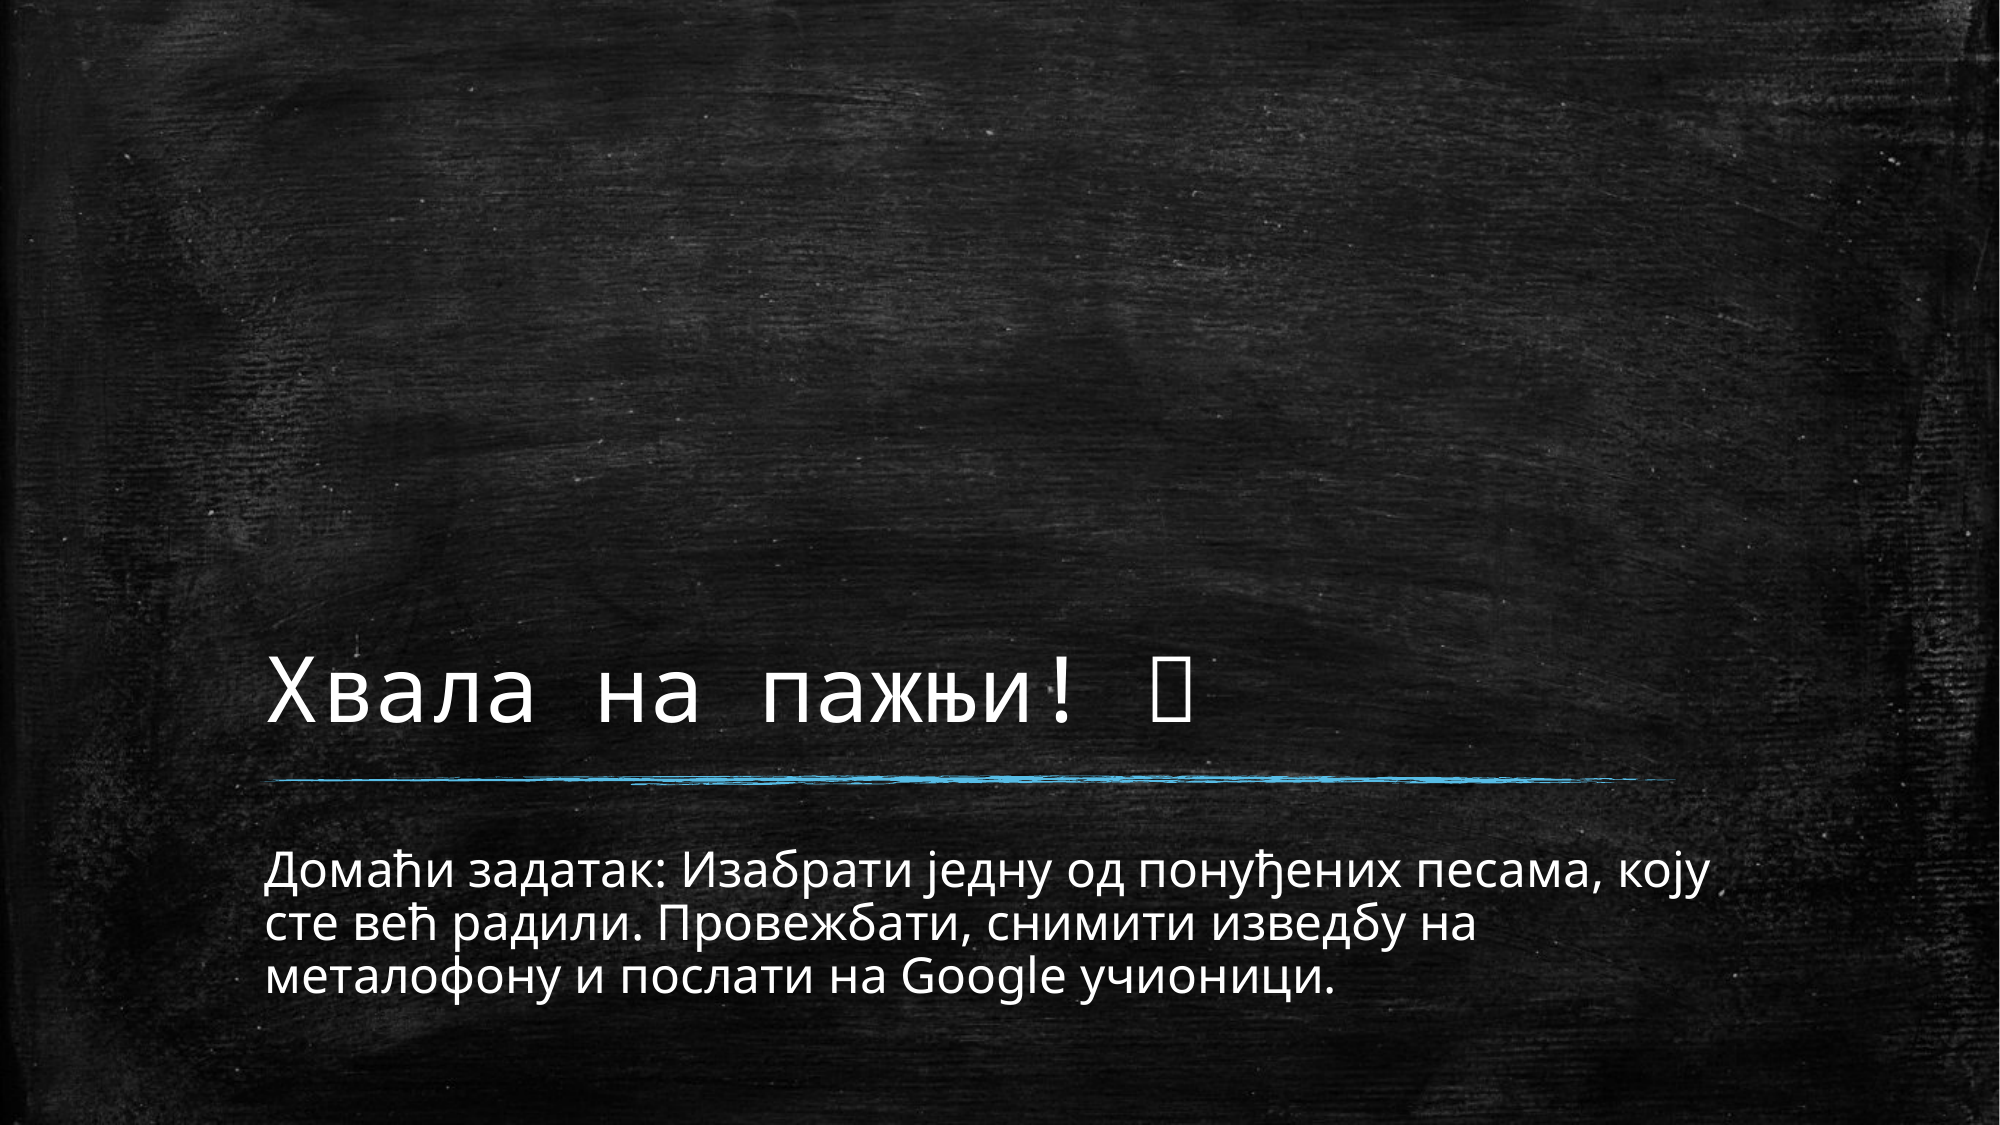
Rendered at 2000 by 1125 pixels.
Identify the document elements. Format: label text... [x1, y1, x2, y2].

title Хвала на пажњи!  [249, 312, 1750, 750]
list Домаћи задатак: Изабрати једну од понуђених песама, коју сте већ радили. Провежбати, снимити изведбу на металофону и послати на Google учионици. [249, 837, 1750, 1013]
